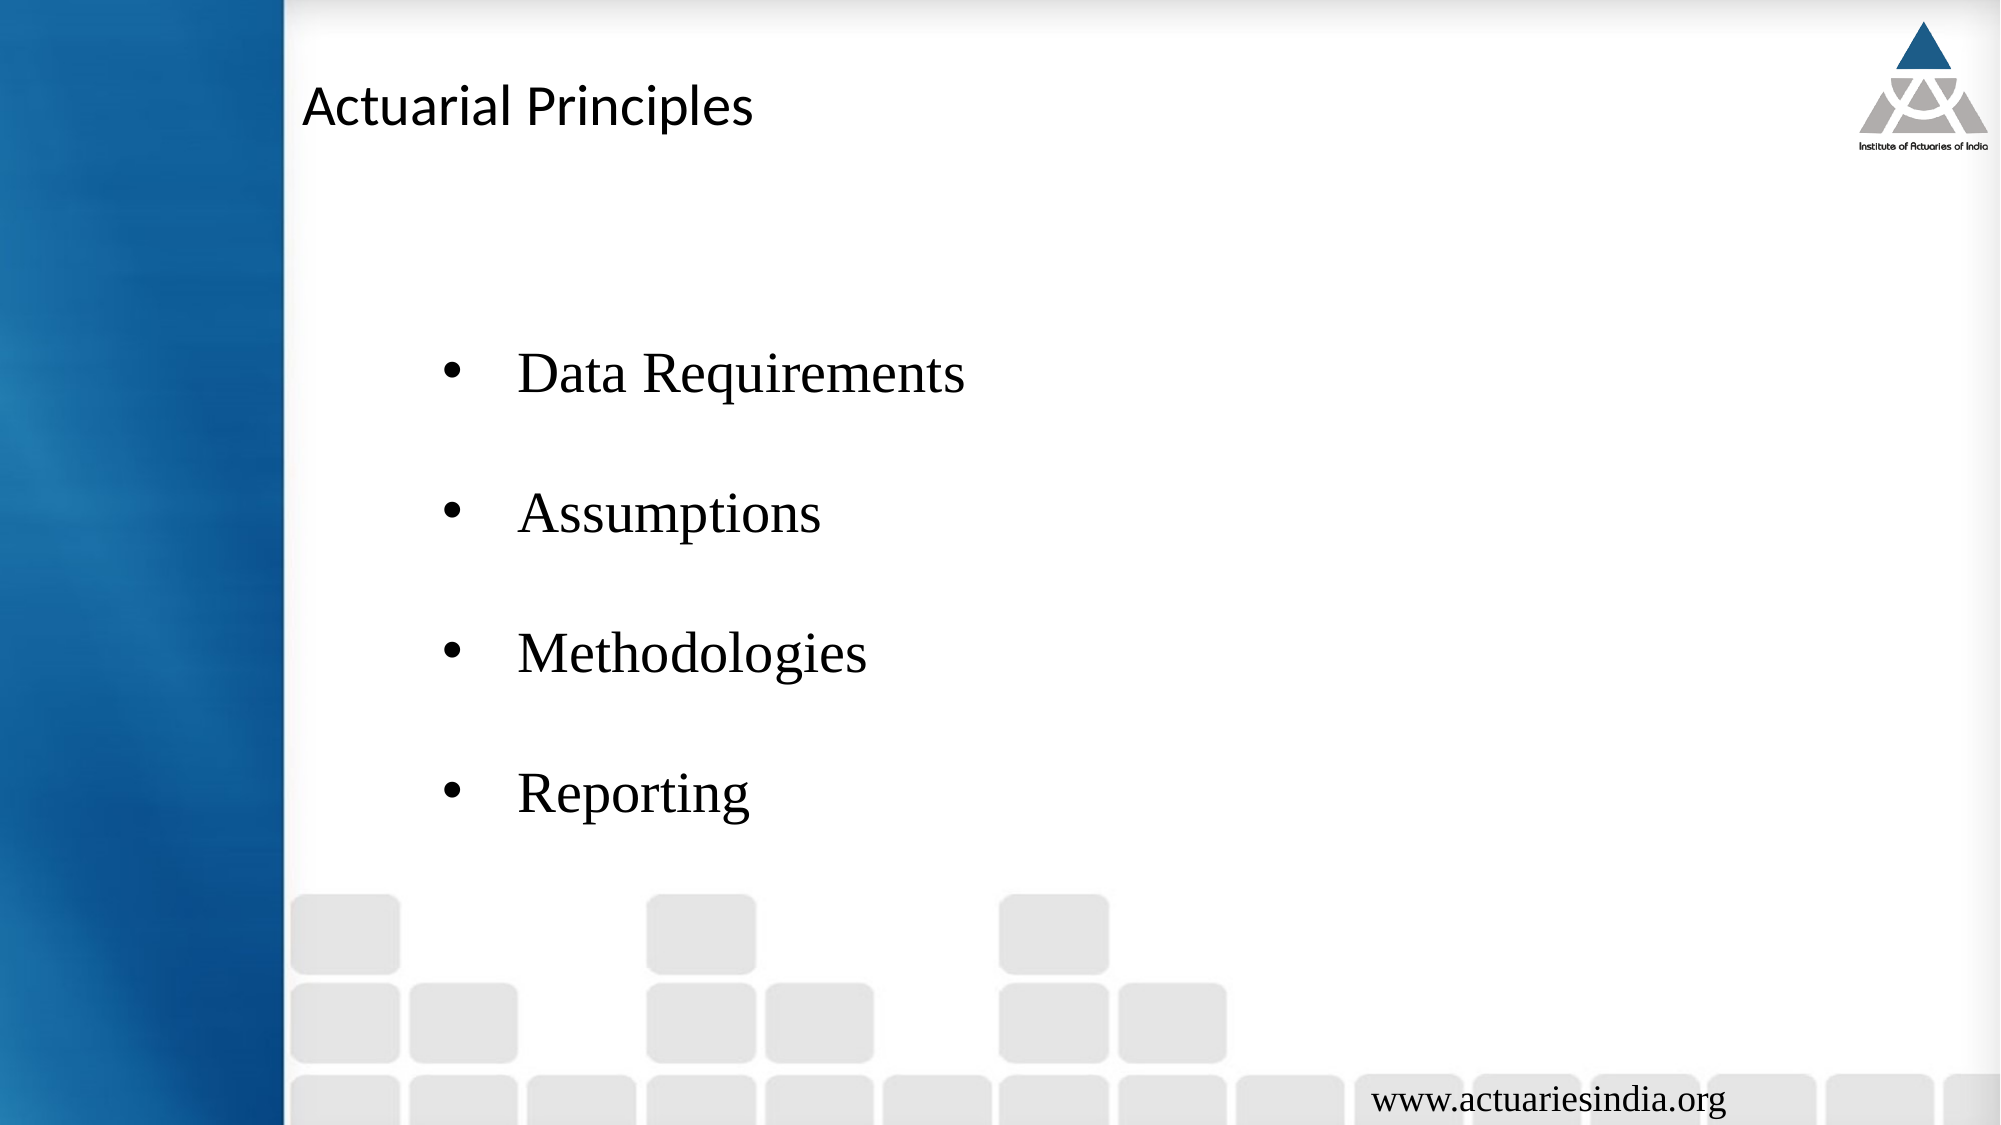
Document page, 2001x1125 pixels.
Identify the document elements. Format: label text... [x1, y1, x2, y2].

picture [0, 0, 2001, 1125]
text_box Actuarial Principles [287, 37, 1850, 166]
text_box Data Requirements Assumptions Methodologies Reporting [353, 287, 1850, 832]
text_box www.actuariesindia.org [1356, 1066, 1832, 1125]
